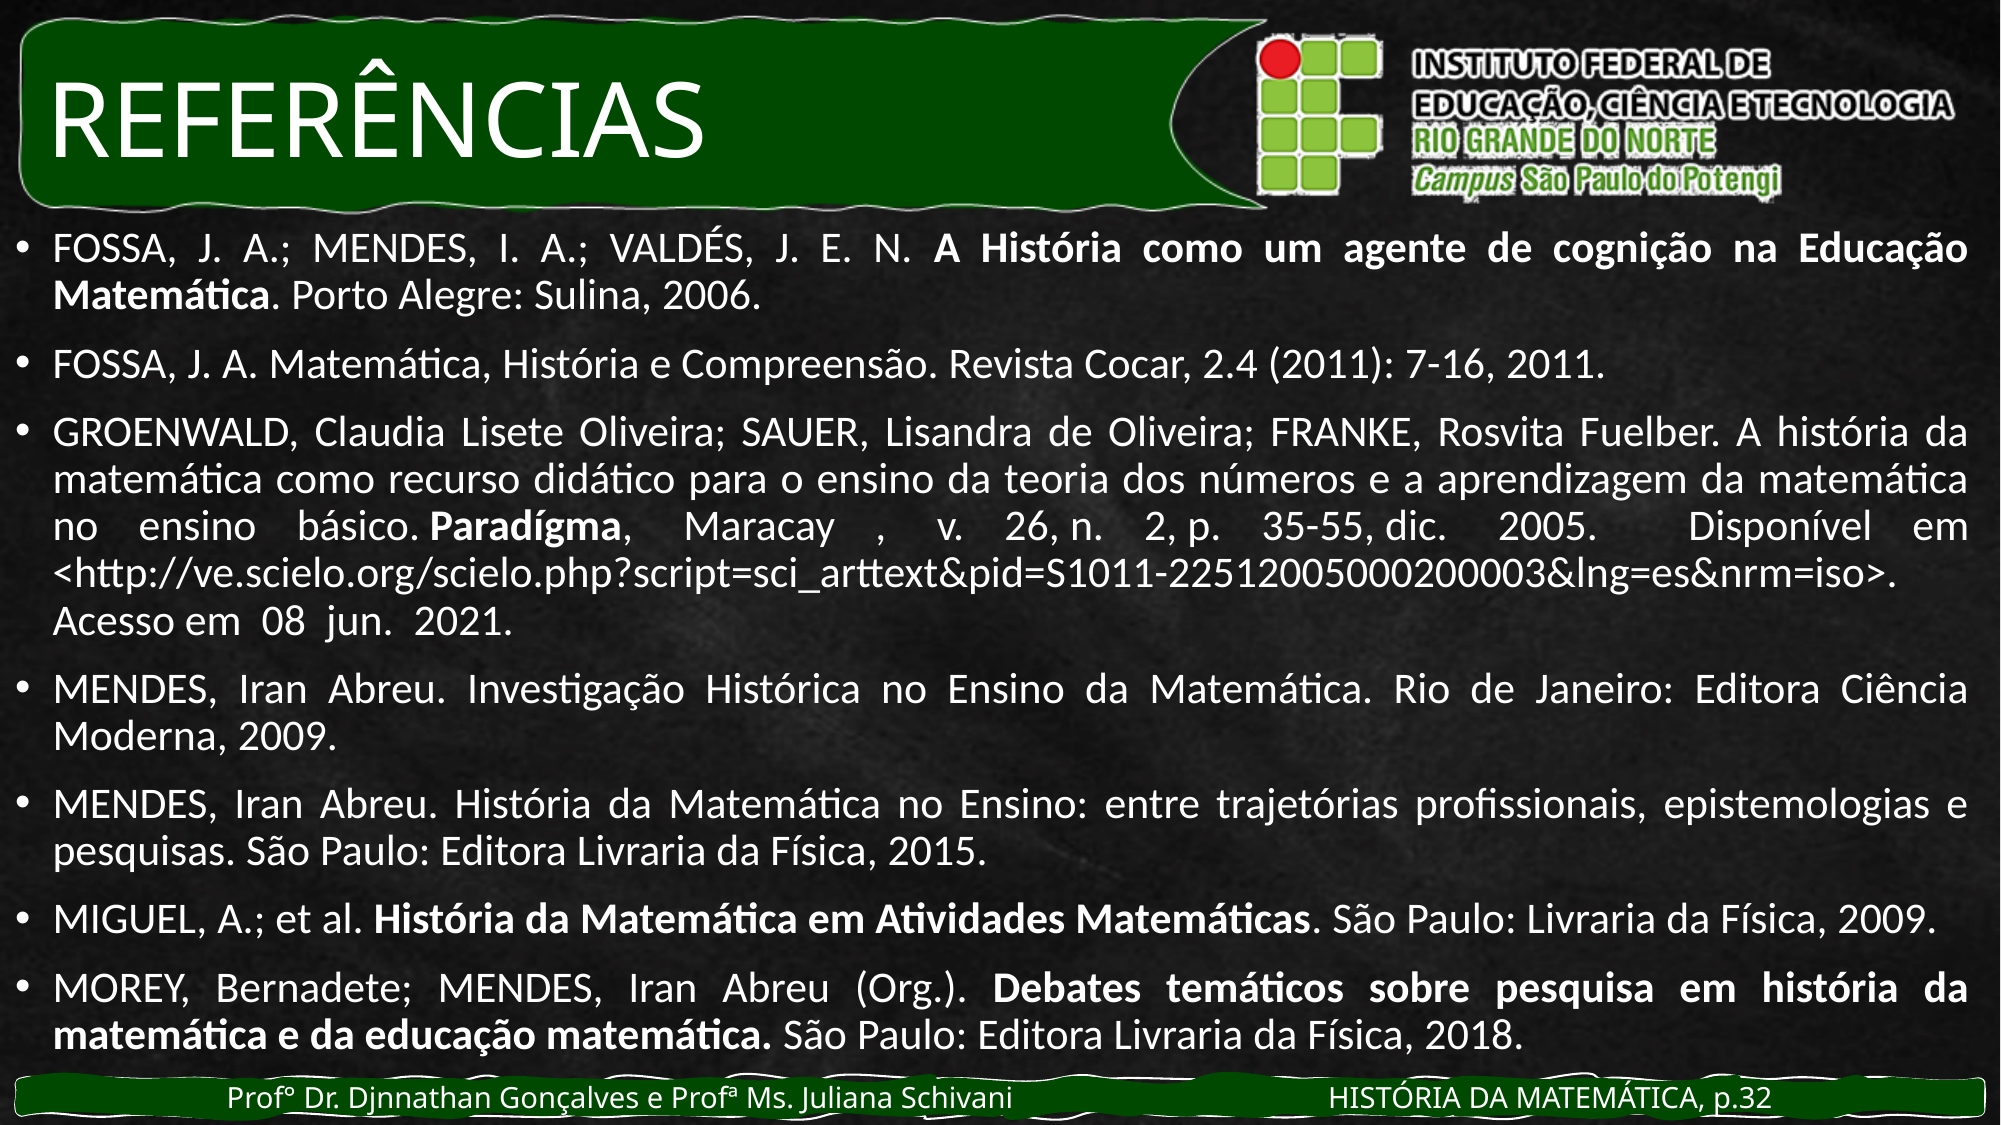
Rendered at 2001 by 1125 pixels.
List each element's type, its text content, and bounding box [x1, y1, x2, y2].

picture [1128, 1079, 1182, 1083]
picture [1039, 1112, 1083, 1118]
text_box REFERÊNCIAS [31, 53, 1150, 194]
picture [1853, 1111, 1949, 1116]
text_box FOSSA, J. A.; MENDES, I. A.; VALDÉS, J. E. N. A História como um agente de cognição na Educação Matemática. Porto Alegre: Sulina, 2006. FOSSA, J. A. Matemática, História e Compreensão. Revista Cocar, 2.4 (2011): 7-16, 2011. GROENWALD, Claudia Lisete Oliveira; SAUER, Lisandra de Oliveira; FRANKE, Rosvita Fuelber. A história da matemática como recurso didático para o ensino da teoria dos números e a aprendizagem da matemática no ensino básico. Paradígma, Maracay , v. 26, n. 2, p. 35-55, dic. 2005. Disponível em <http://ve.scielo.org/scielo.php?script=sci_arttext&pid=S1011-22512005000200003&lng=es&nrm=iso>. Acesso em 08 jun. 2021. MENDES, Iran Abreu. Investigação Histórica no Ensino da Matemática. Rio de Janeiro: Editora Ciência Moderna, 2009. MENDES, Iran Abreu. História da Matemática no Ensino: entre trajetórias profissionais, epistemologias e pesquisas. São Paulo: Editora Livraria da Física, 2015. MIGUEL, A.; et al. História da Matemática em Atividades Matemáticas. São Paulo: Livraria da Física, 2009. MOREY, Bernadete; MENDES, Iran Abreu (Org.). Debates temáticos sobre pesquisa em história da matemática e da educação matemática. São Paulo: Editora Livraria da Física, 2018. [0, 217, 1985, 1079]
picture [0, 0, 2001, 1125]
picture [1720, 1112, 1774, 1116]
text_box Prof° Dr. Djnnathan Gonçalves e Profª Ms. Juliana Schivani HISTÓRIA DA MATEMÁTICA, p.32 [14, 1071, 1987, 1121]
picture [801, 1113, 826, 1118]
